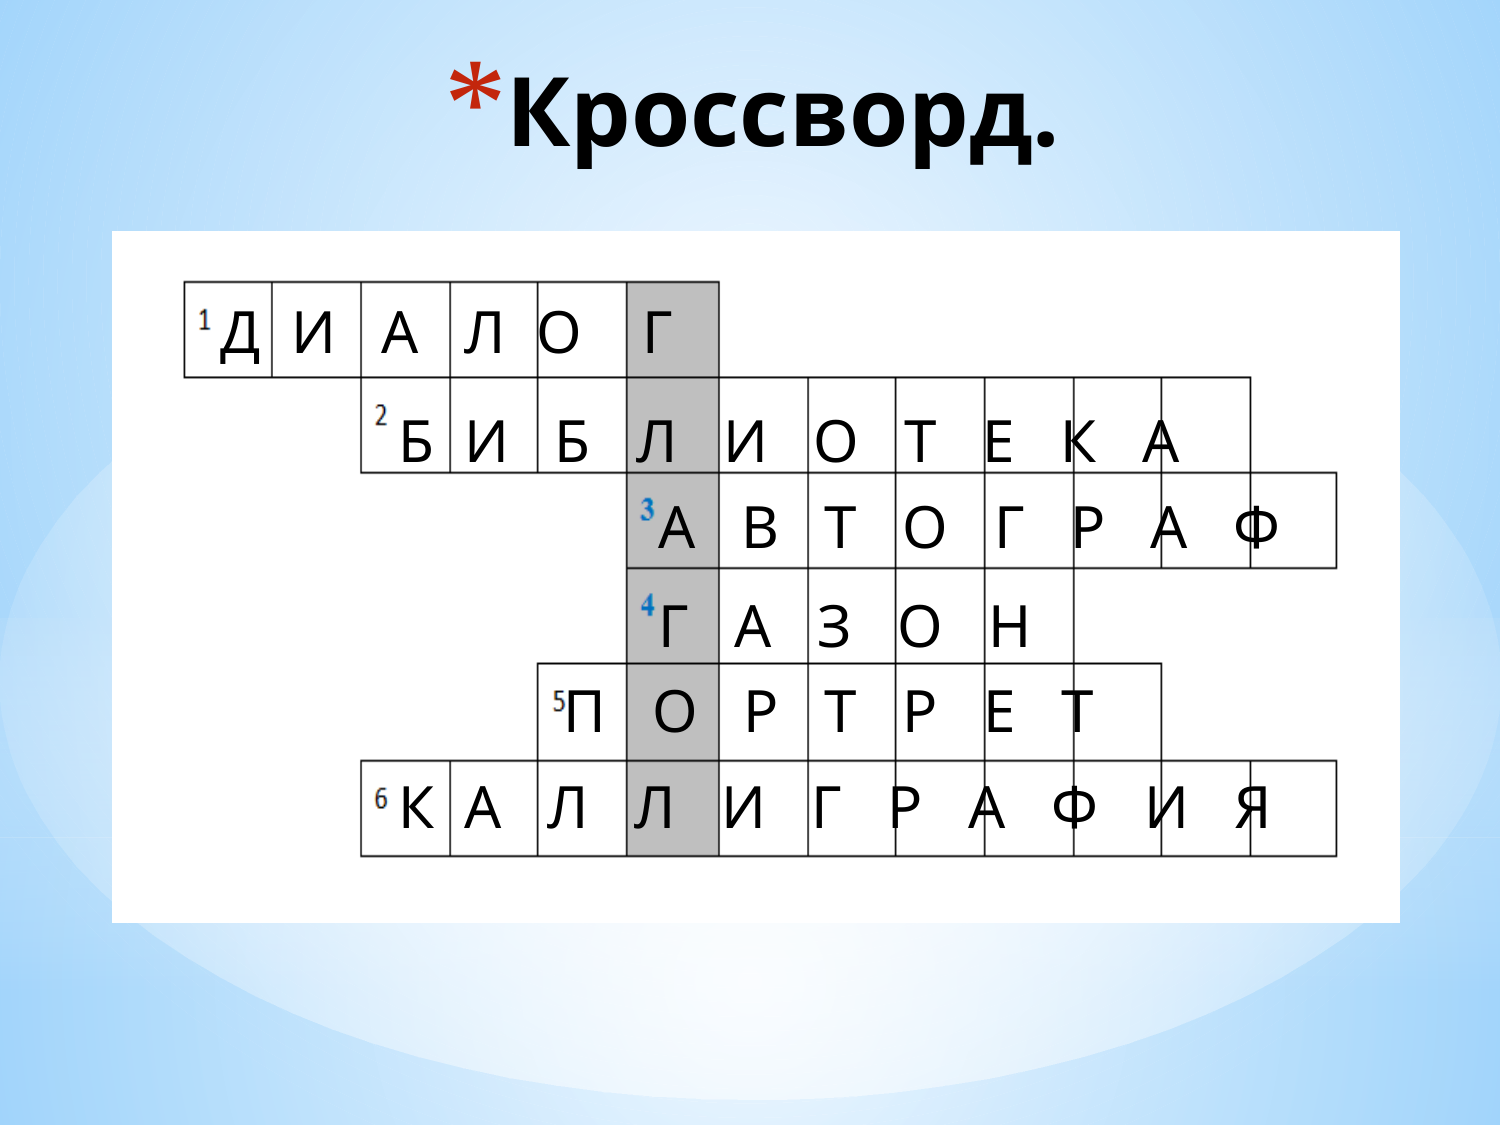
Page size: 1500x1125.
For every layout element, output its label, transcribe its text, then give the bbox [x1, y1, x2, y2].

title Кроссворд. [218, 42, 1287, 229]
picture [111, 231, 1400, 923]
